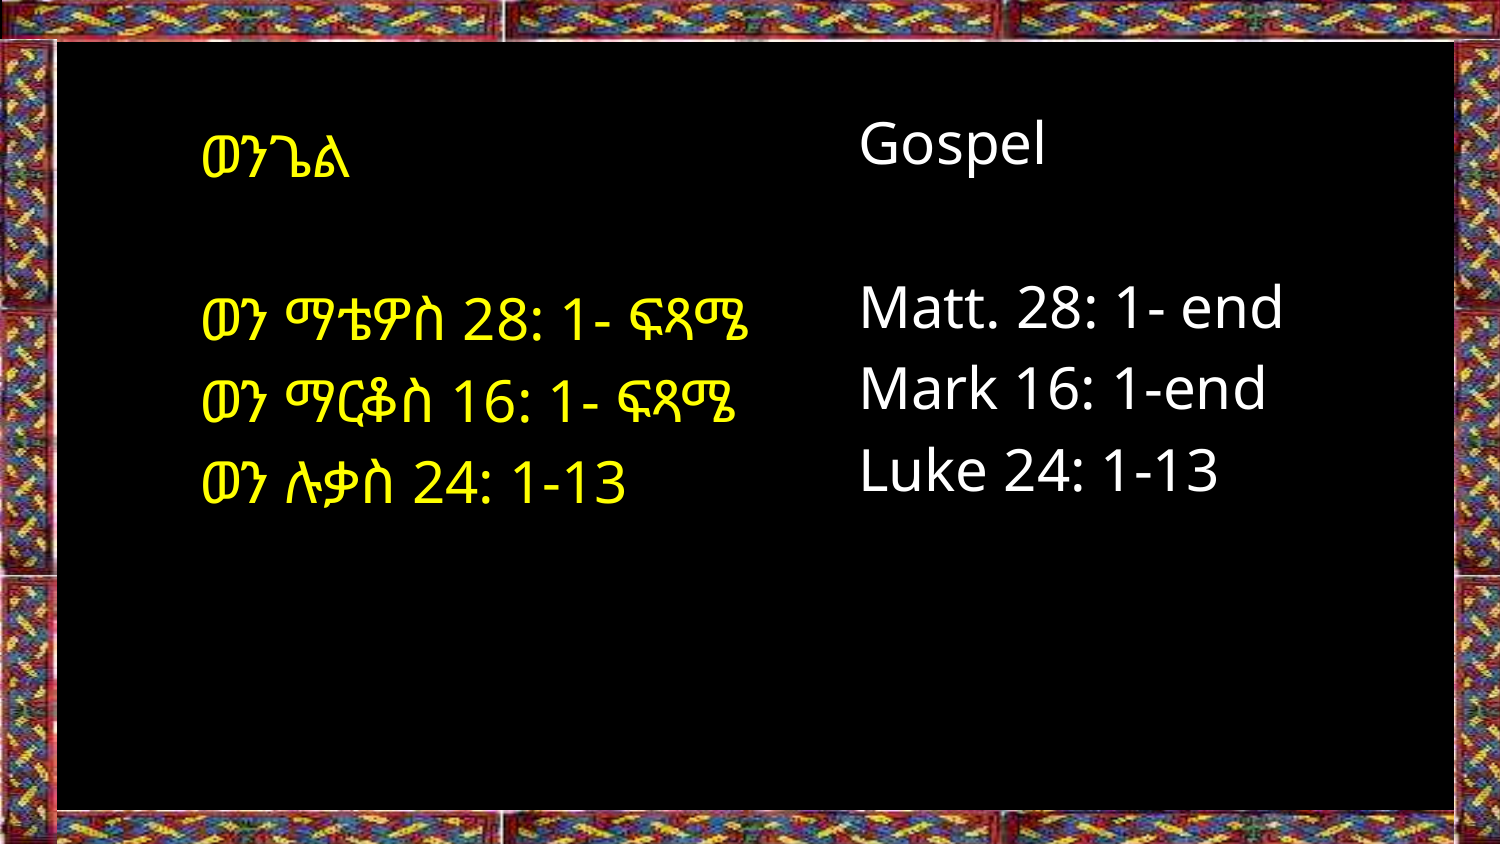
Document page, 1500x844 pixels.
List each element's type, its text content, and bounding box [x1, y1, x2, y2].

picture [0, 0, 1500, 844]
list ወንጌል ወን ማቴዎስ 28: 1- ፍጻሜ ወን ማርቆስ 16: 1- ፍጻሜ ወን ሉቃስ 24: 1-13 [184, 103, 843, 596]
list Gospel Matt. 28: 1- end Mark 16: 1-end Luke 24: 1-13 [843, 91, 1438, 844]
